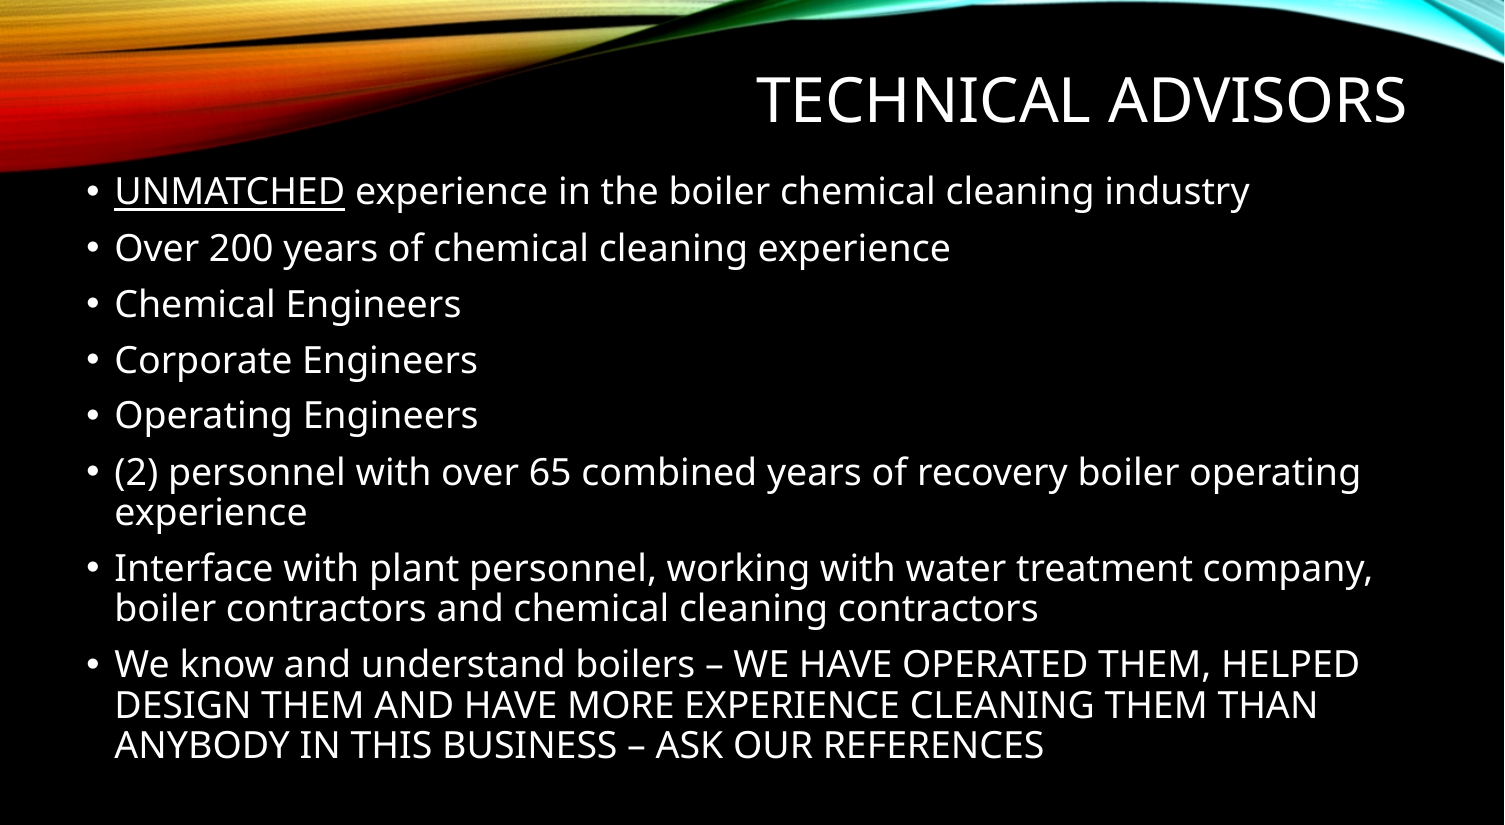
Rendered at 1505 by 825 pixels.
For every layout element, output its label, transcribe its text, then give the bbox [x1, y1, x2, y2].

list UNMATCHED experience in the boiler chemical cleaning industry Over 200 years of chemical cleaning experience Chemical Engineers Corporate Engineers Operating Engineers (2) personnel with over 65 combined years of recovery boiler operating experience Interface with plant personnel, working with water treatment company, boiler contractors and chemical cleaning contractors We know and understand boilers – WE HAVE OPERATED THEM, HELPED DESIGN THEM AND HAVE MORE EXPERIENCE CLEANING THEM THAN ANYBODY IN THIS BUSINESS – ASK OUR REFERENCES [75, 167, 1450, 773]
picture [0, 0, 1505, 174]
title Technical Advisors [357, 24, 1420, 167]
